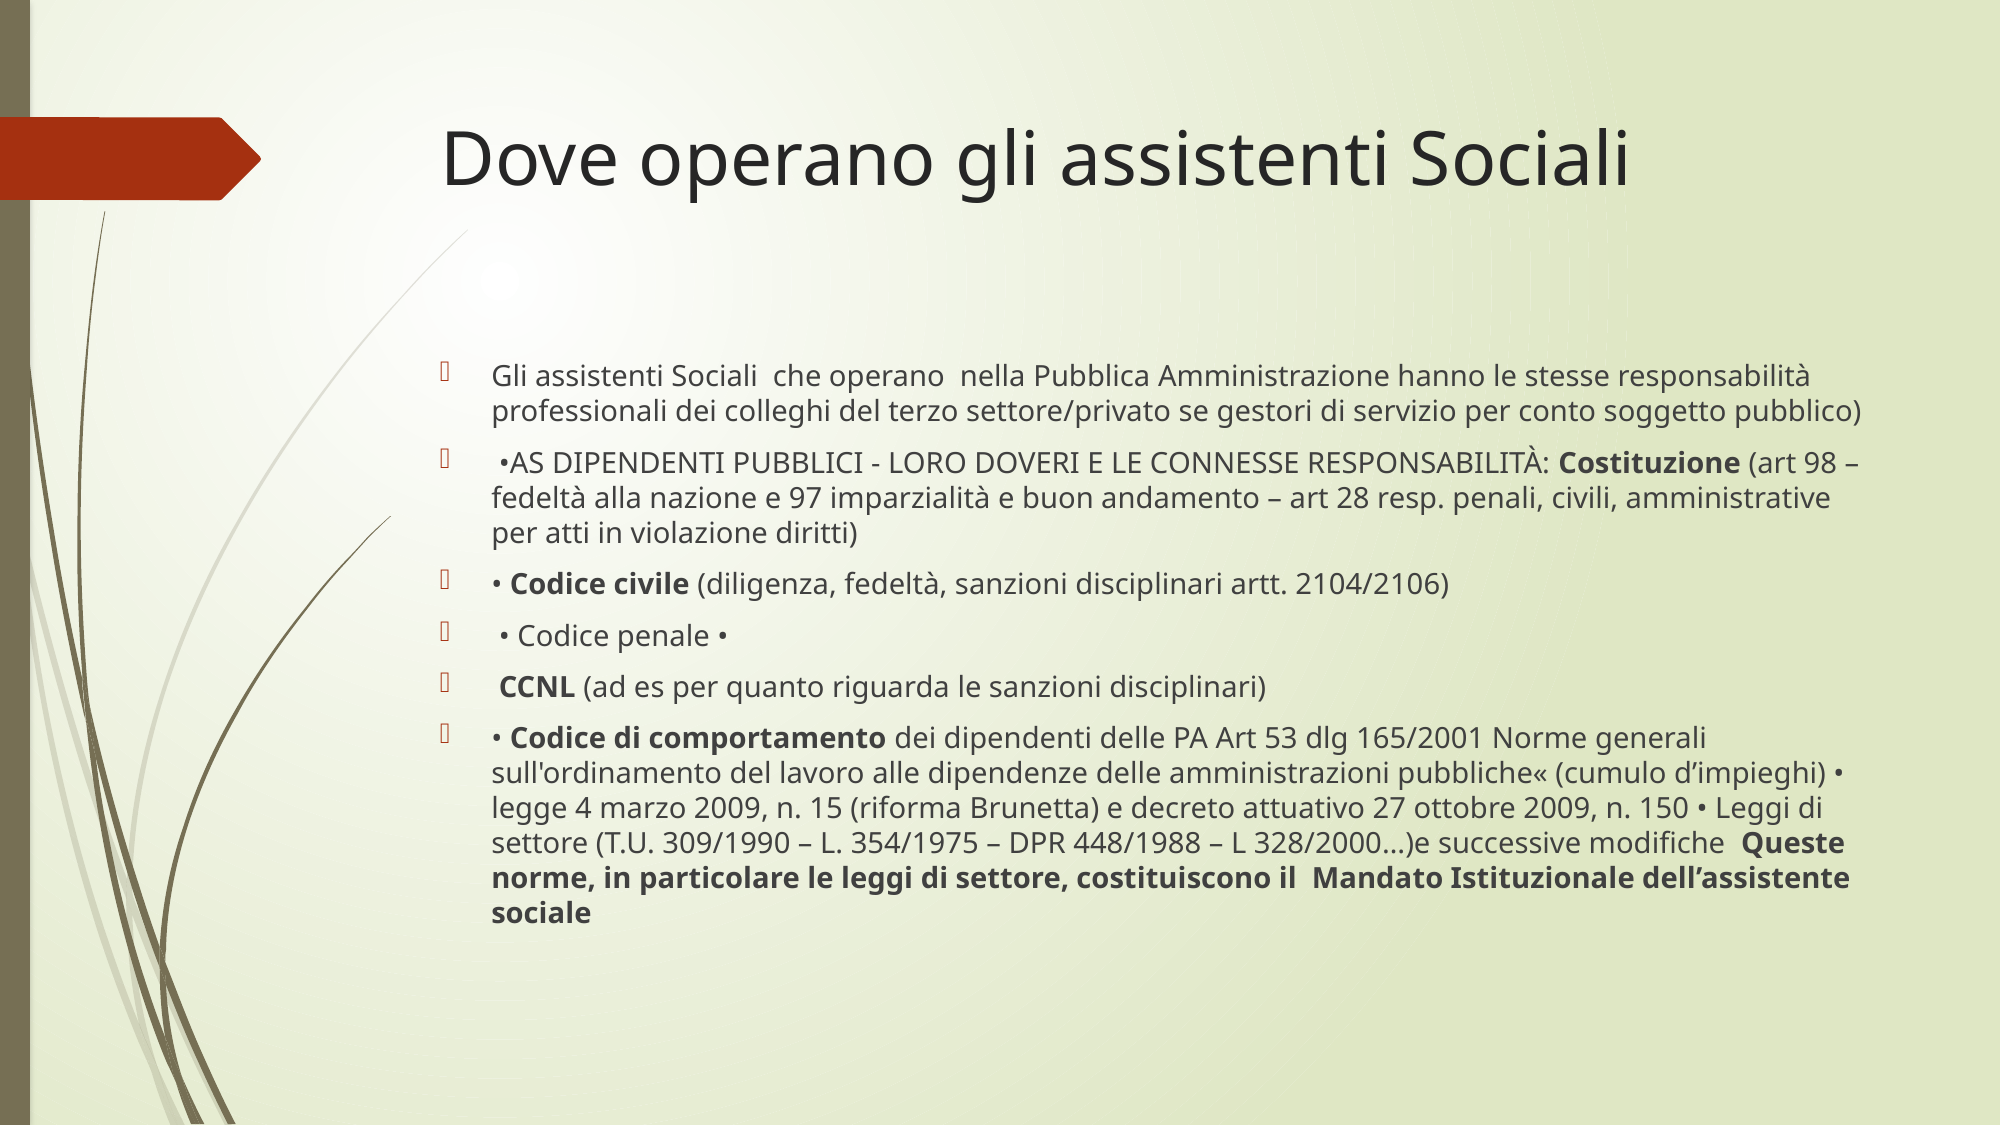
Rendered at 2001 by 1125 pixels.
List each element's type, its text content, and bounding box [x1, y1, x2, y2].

title Dove operano gli assistenti Sociali [425, 102, 1888, 313]
list Gli assistenti Sociali che operano nella Pubblica Amministrazione hanno le stesse responsabilità professionali dei colleghi del terzo settore/privato se gestori di servizio per conto soggetto pubblico) •AS DIPENDENTI PUBBLICI - LORO DOVERI E LE CONNESSE RESPONSABILITÀ: Costituzione (art 98 – fedeltà alla nazione e 97 imparzialità e buon andamento – art 28 resp. penali, civili, amministrative per atti in violazione diritti) • Codice civile (diligenza, fedeltà, sanzioni disciplinari artt. 2104/2106) • Codice penale • CCNL (ad es per quanto riguarda le sanzioni disciplinari) • Codice di comportamento dei dipendenti delle PA Art 53 dlg 165/2001 Norme generali sull'ordinamento del lavoro alle dipendenze delle amministrazioni pubbliche« (cumulo d’impieghi) • legge 4 marzo 2009, n. 15 (riforma Brunetta) e decreto attuativo 27 ottobre 2009, n. 150 • Leggi di settore (T.U. 309/1990 – L. 354/1975 – DPR 448/1988 – L 328/2000…)e successive modifiche Queste norme, in particolare le leggi di settore, costituiscono il Mandato Istituzionale dell’assistente sociale [424, 350, 1888, 970]
